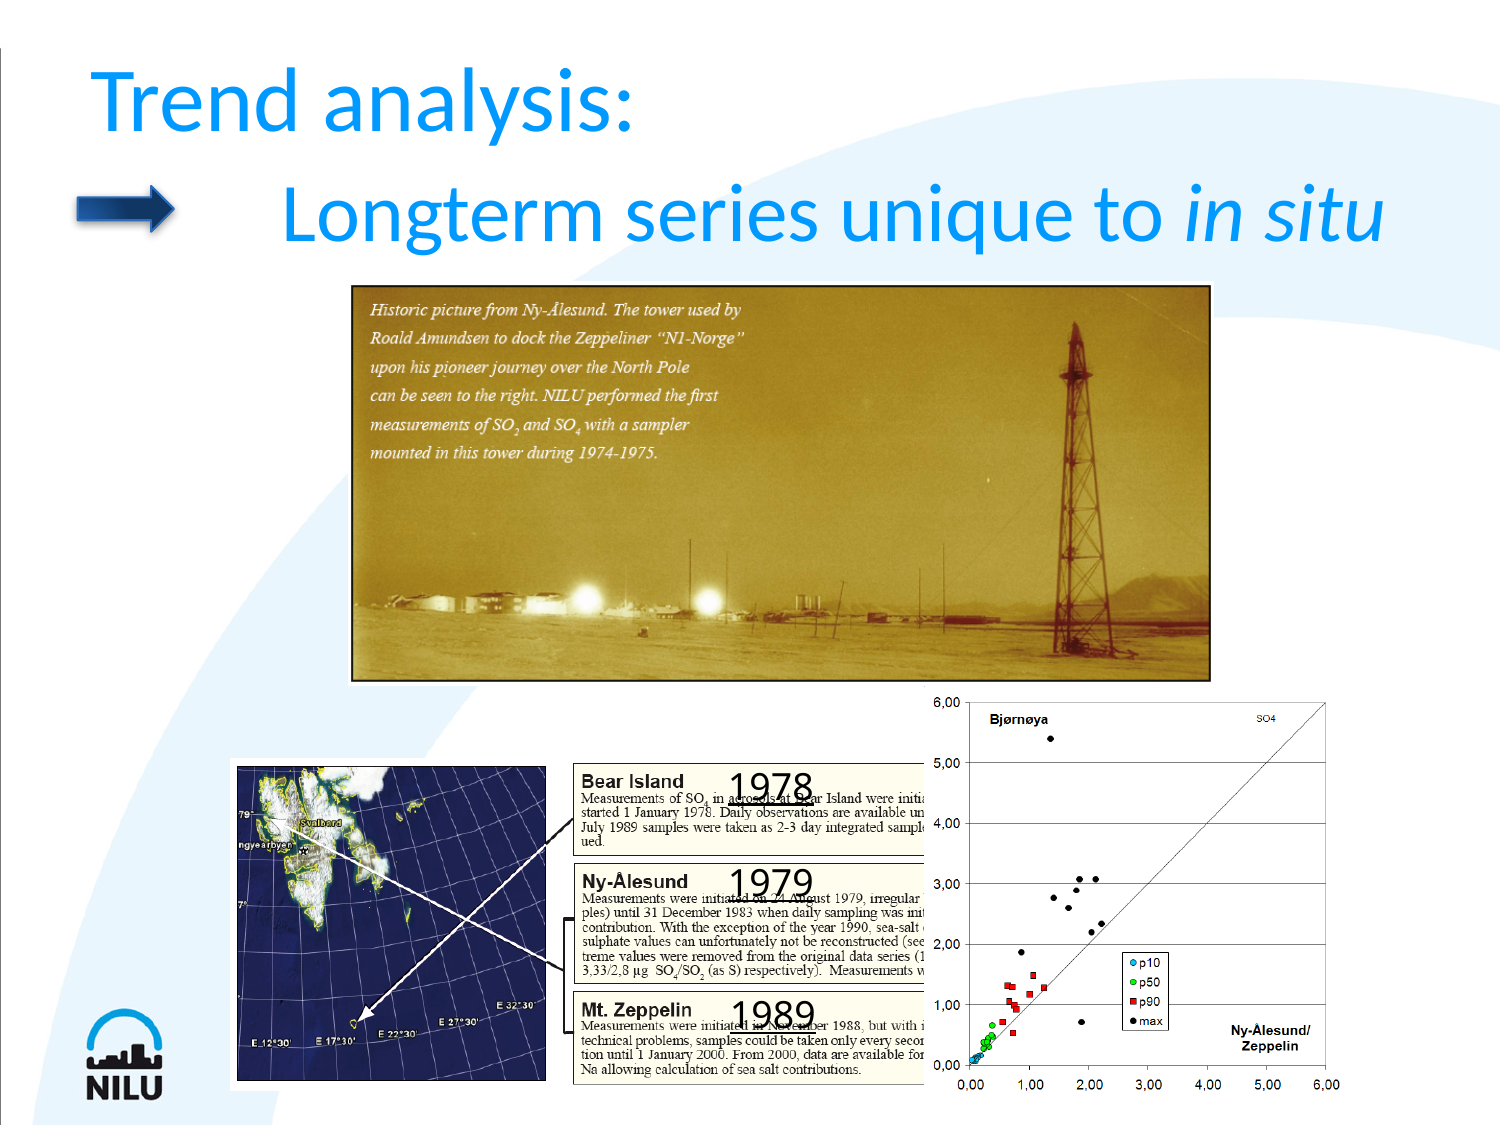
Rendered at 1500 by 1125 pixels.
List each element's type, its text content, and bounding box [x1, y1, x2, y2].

text_box [76, 185, 175, 233]
picture [0, 0, 1500, 1125]
title Trend analysis: Longterm series unique to in situ [74, 55, 1426, 244]
